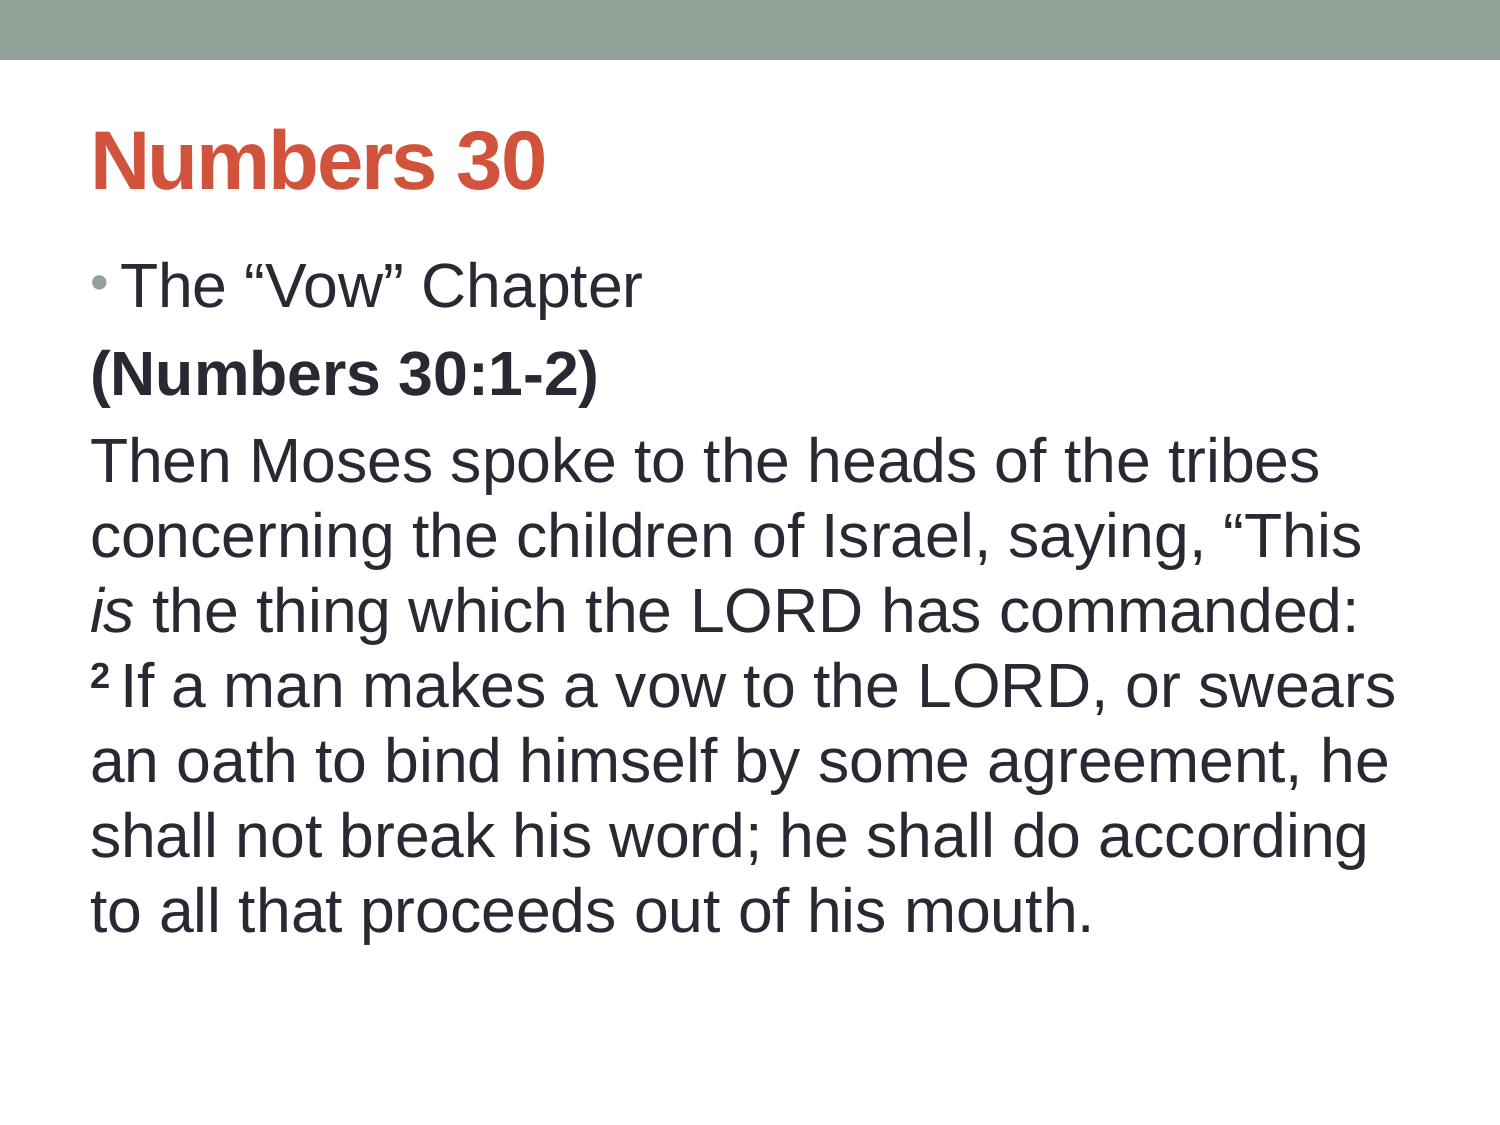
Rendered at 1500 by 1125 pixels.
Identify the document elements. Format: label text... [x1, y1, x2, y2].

title Numbers 30 [75, 75, 1425, 237]
list The “Vow” Chapter (Numbers 30:1-2) Then Moses spoke to the heads of the tribes concerning the children of Israel, saying, “This is the thing which the Lord has commanded: 2 If a man makes a vow to the Lord, or swears an oath to bind himself by some agreement, he shall not break his word; he shall do according to all that proceeds out of his mouth. [75, 237, 1425, 1038]
